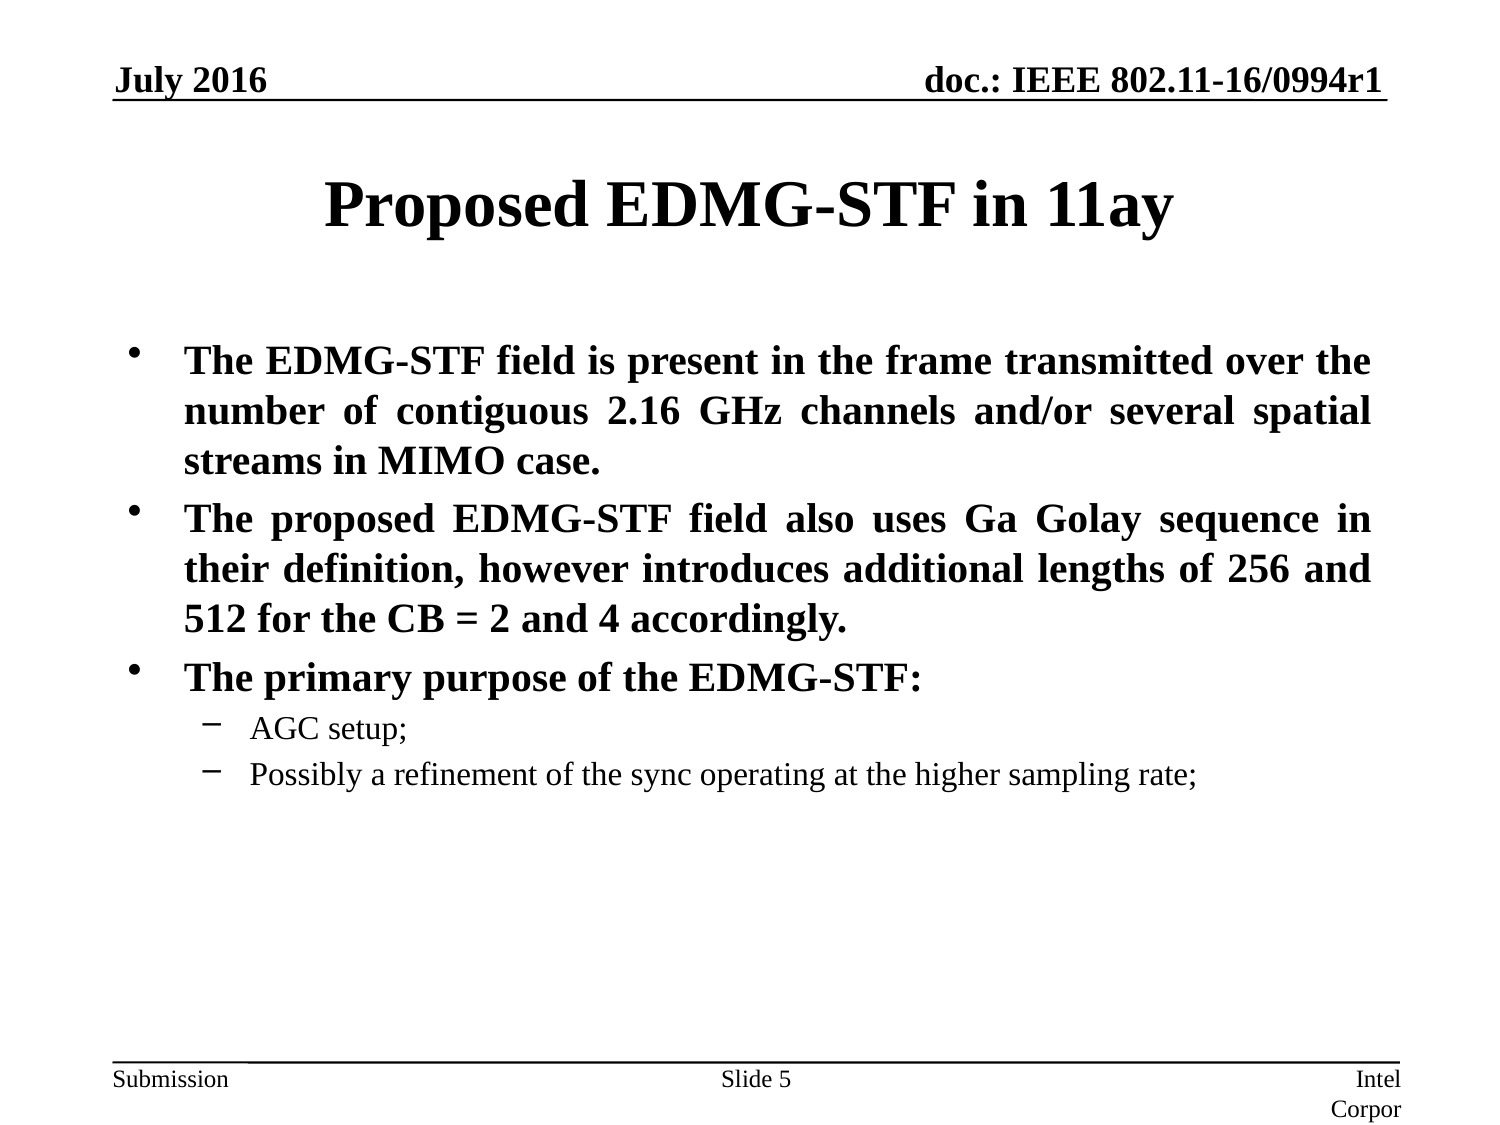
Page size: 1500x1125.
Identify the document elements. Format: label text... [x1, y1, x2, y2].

footer Intel Corporation [1325, 1062, 1402, 1093]
slide_number Slide 5 [712, 1062, 800, 1093]
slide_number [114, 54, 316, 100]
list The EDMG-STF field is present in the frame transmitted over the number of contiguous 2.16 GHz channels and/or several spatial streams in MIMO case. The proposed EDMG-STF field also uses Ga Golay sequence in their definition, however introduces additional lengths of 256 and 512 for the CB = 2 and 4 accordingly. The primary purpose of the EDMG-STF: AGC setup; Possibly a refinement of the sync operating at the higher sampling rate; [112, 324, 1388, 1000]
title Proposed EDMG-STF in 11ay [112, 112, 1388, 288]
